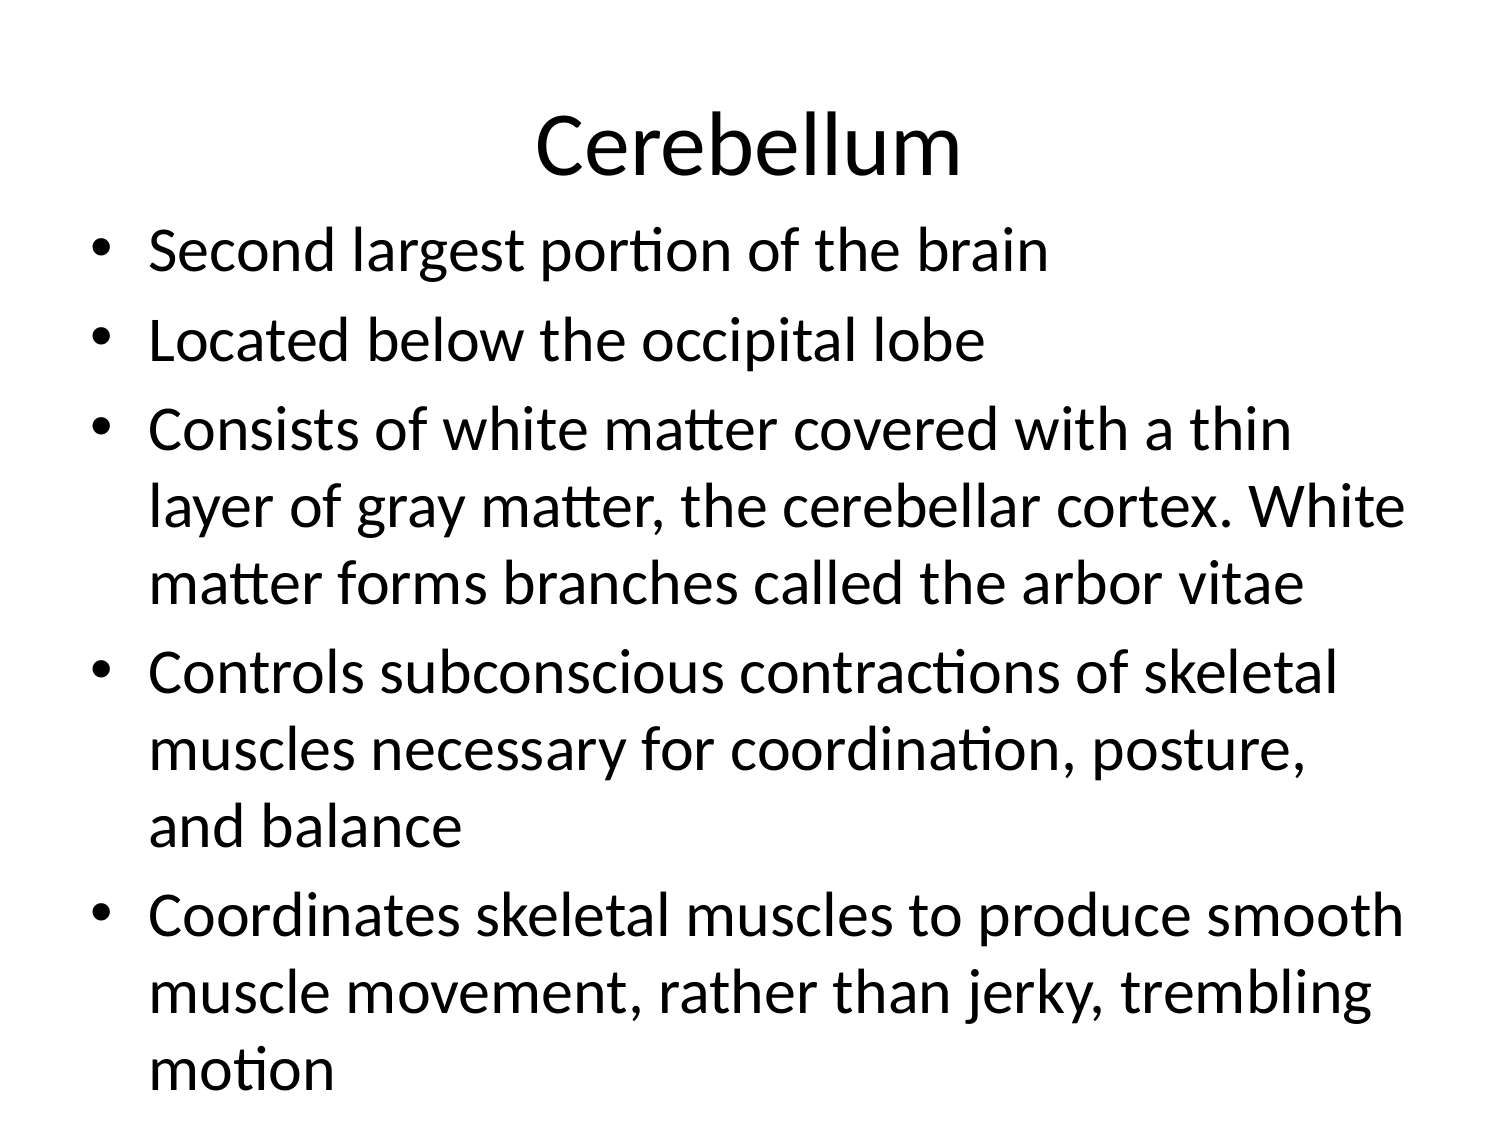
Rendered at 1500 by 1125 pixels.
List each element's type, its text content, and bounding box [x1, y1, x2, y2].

title Cerebellum [75, 45, 1425, 200]
list Second largest portion of the brain Located below the occipital lobe Consists of white matter covered with a thin layer of gray matter, the cerebellar cortex. White matter forms branches called the arbor vitae Controls subconscious contractions of skeletal muscles necessary for coordination, posture, and balance Coordinates skeletal muscles to produce smooth muscle movement, rather than jerky, trembling motion [75, 200, 1425, 1125]
